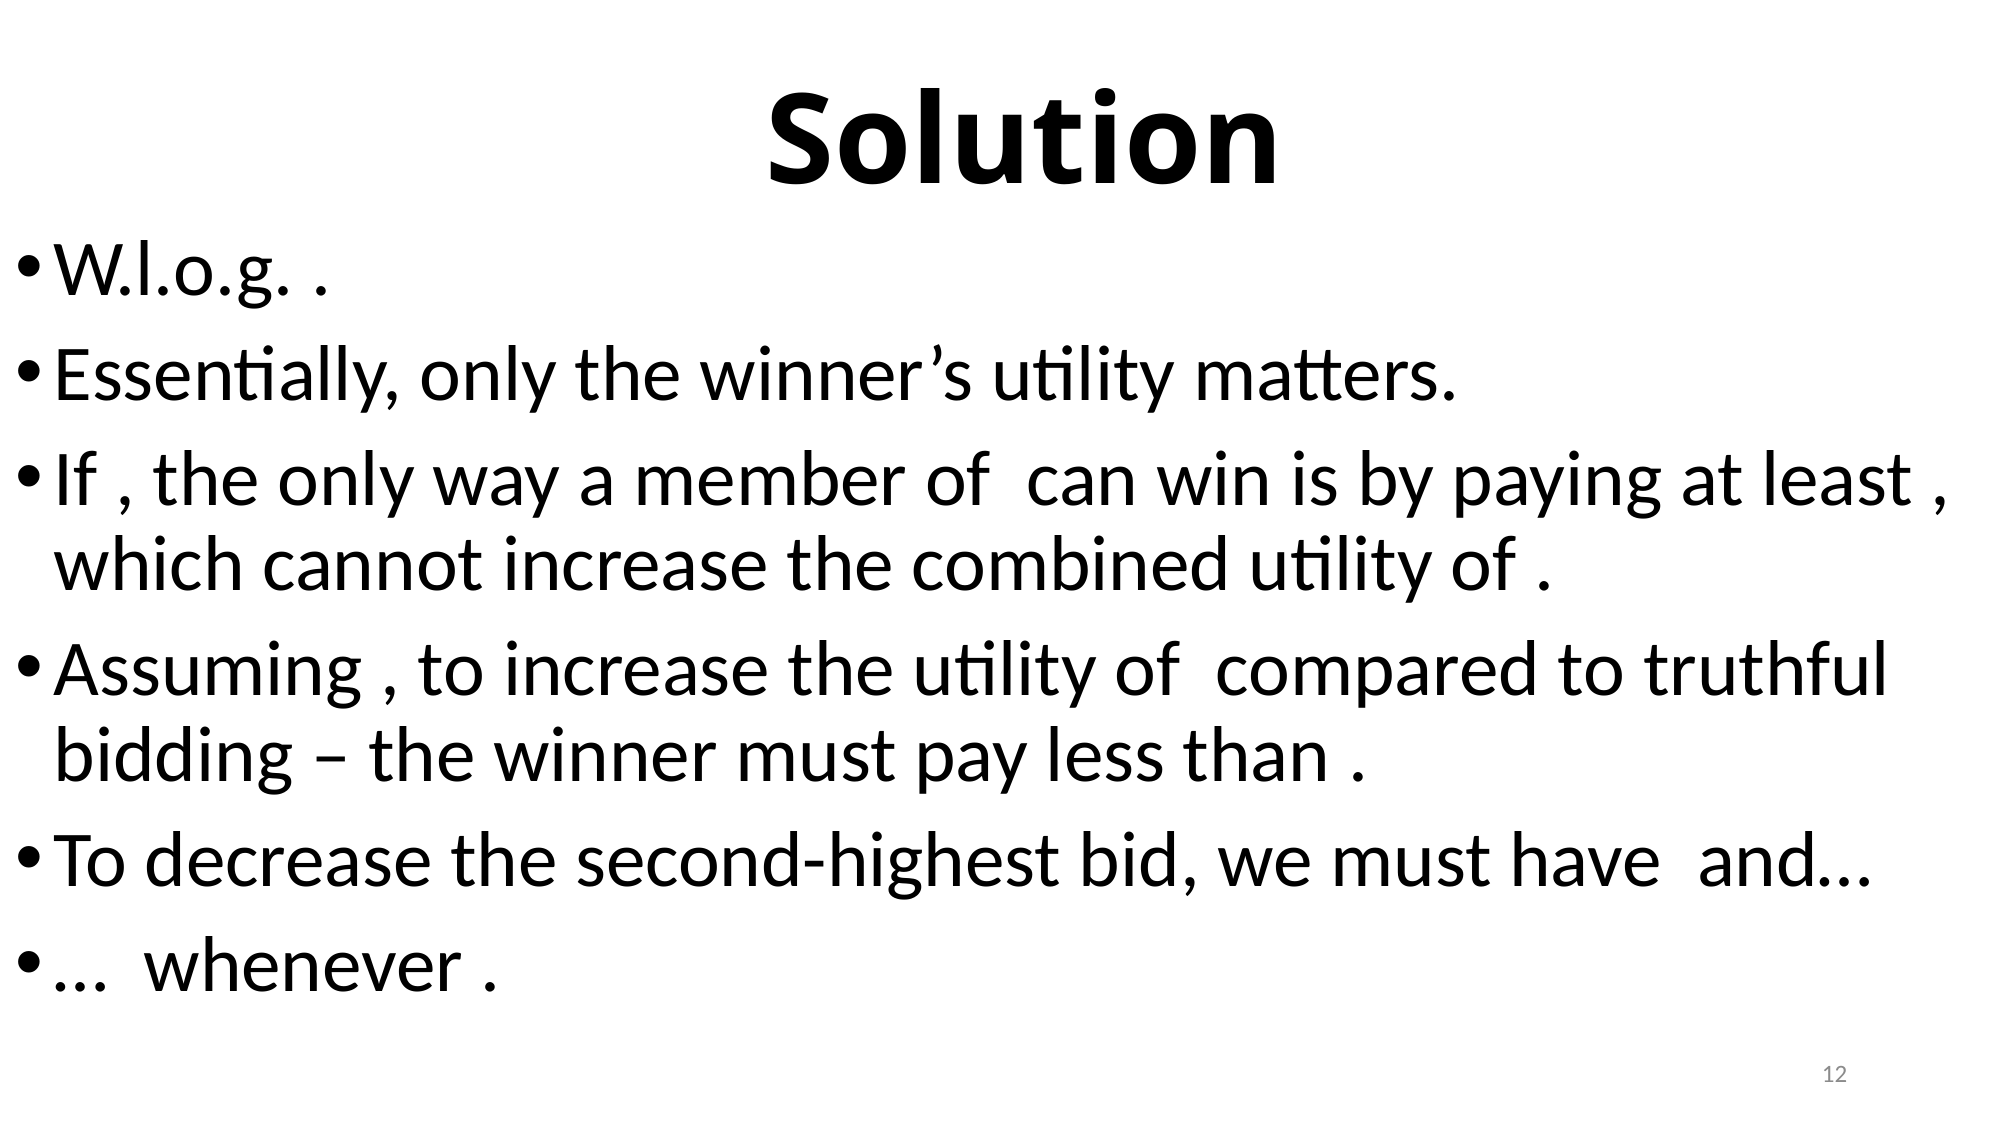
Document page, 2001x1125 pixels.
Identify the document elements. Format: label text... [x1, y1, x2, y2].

slide_number 12 [1412, 1042, 1863, 1103]
title Solution [75, 34, 1974, 252]
